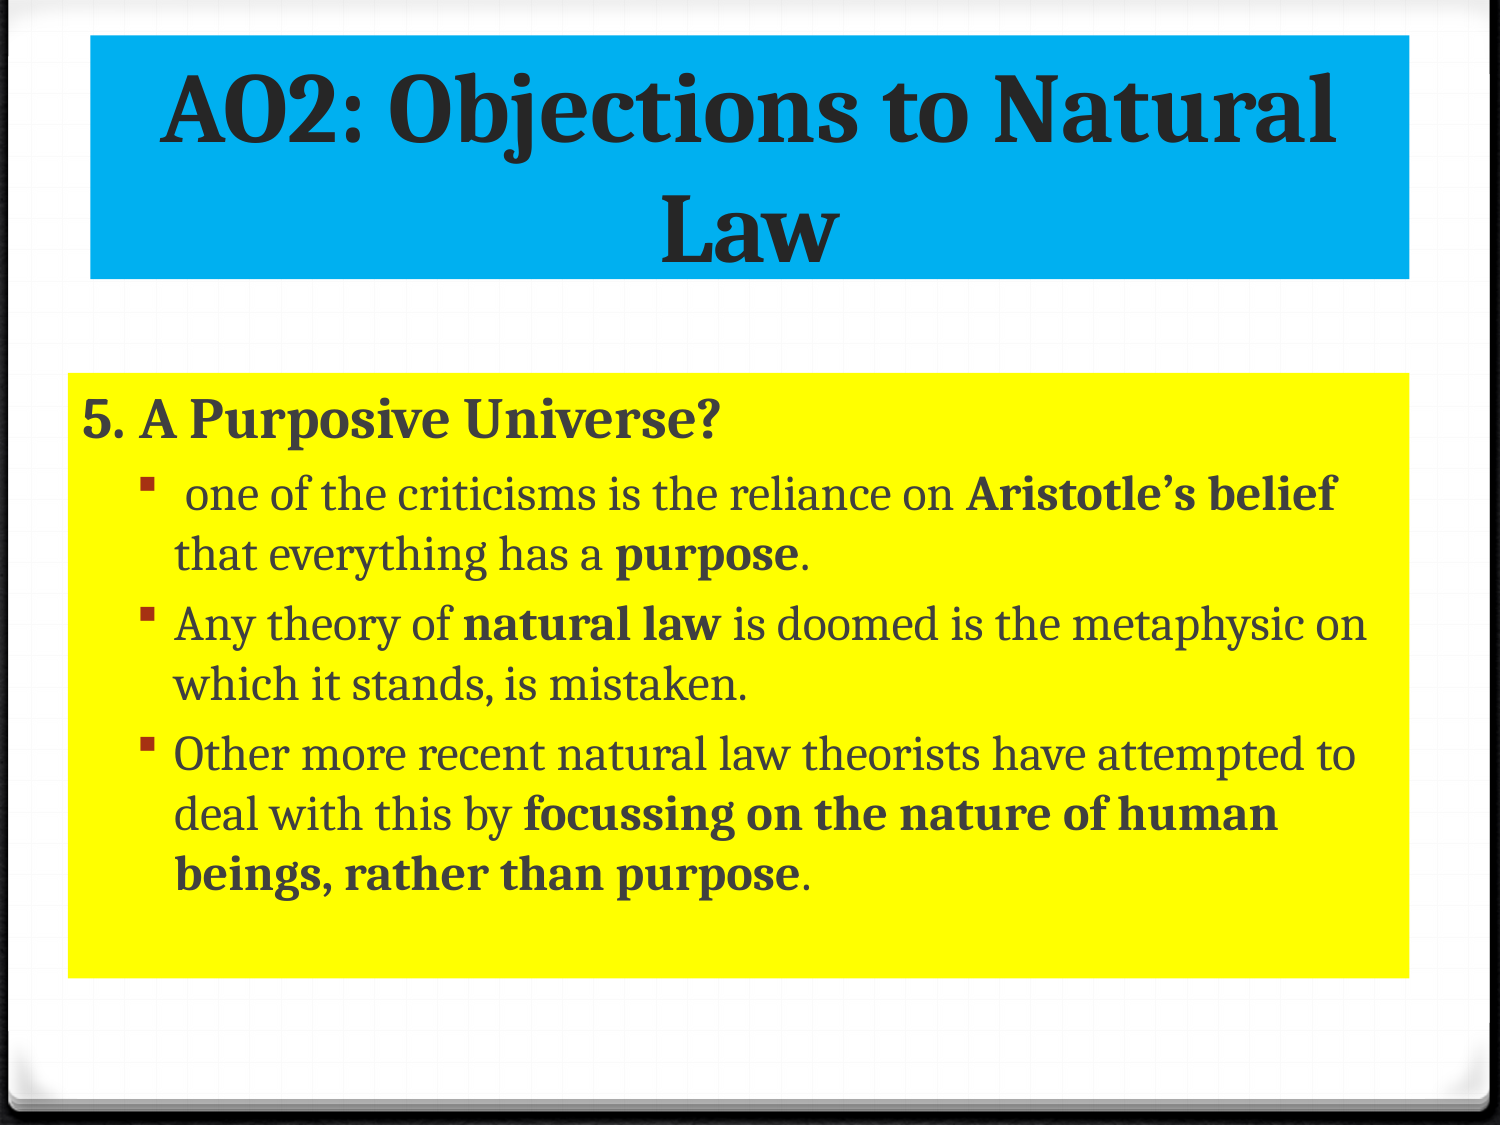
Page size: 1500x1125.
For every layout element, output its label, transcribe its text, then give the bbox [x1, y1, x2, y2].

text_box AO2: Objections to Natural Law [90, 35, 1410, 280]
picture [0, 0, 1500, 1125]
text_box 5. A Purposive Universe? one of the criticisms is the reliance on Aristotle’s belief that everything has a purpose. Any theory of natural law is doomed is the metaphysic on which it stands, is mistaken. Other more recent natural law theorists have attempted to deal with this by focussing on the nature of human beings, rather than purpose. [67, 372, 1410, 979]
